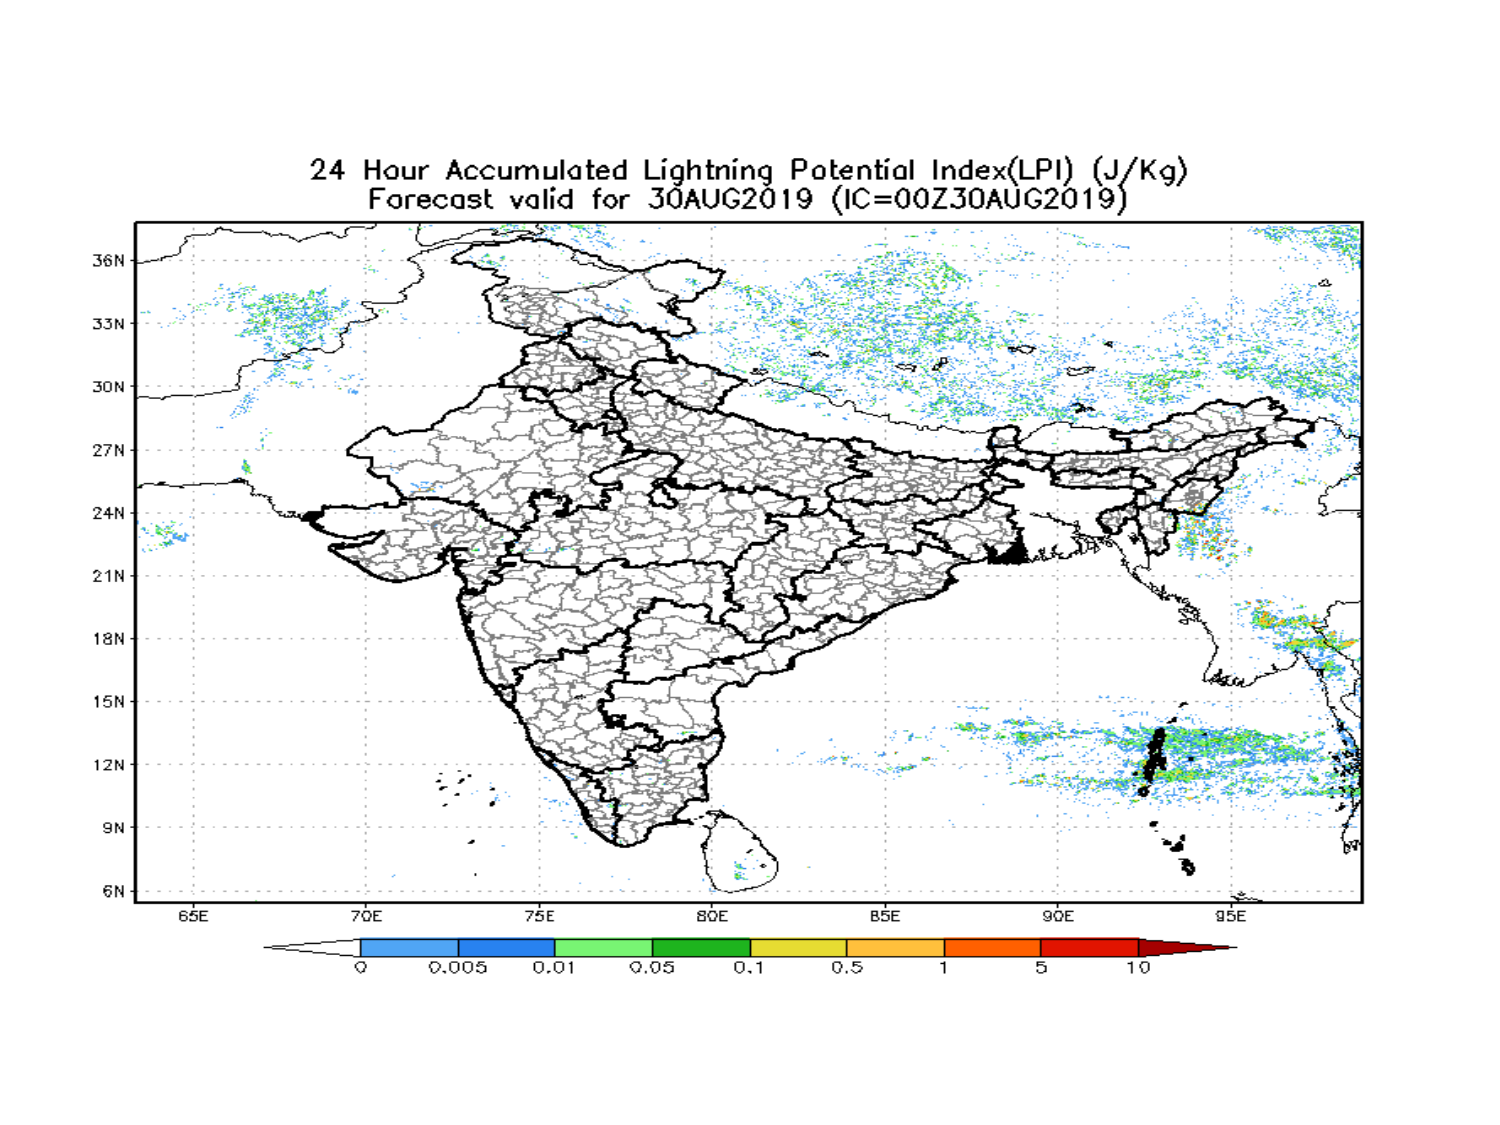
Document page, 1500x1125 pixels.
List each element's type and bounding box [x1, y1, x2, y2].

picture [74, 149, 1426, 976]
